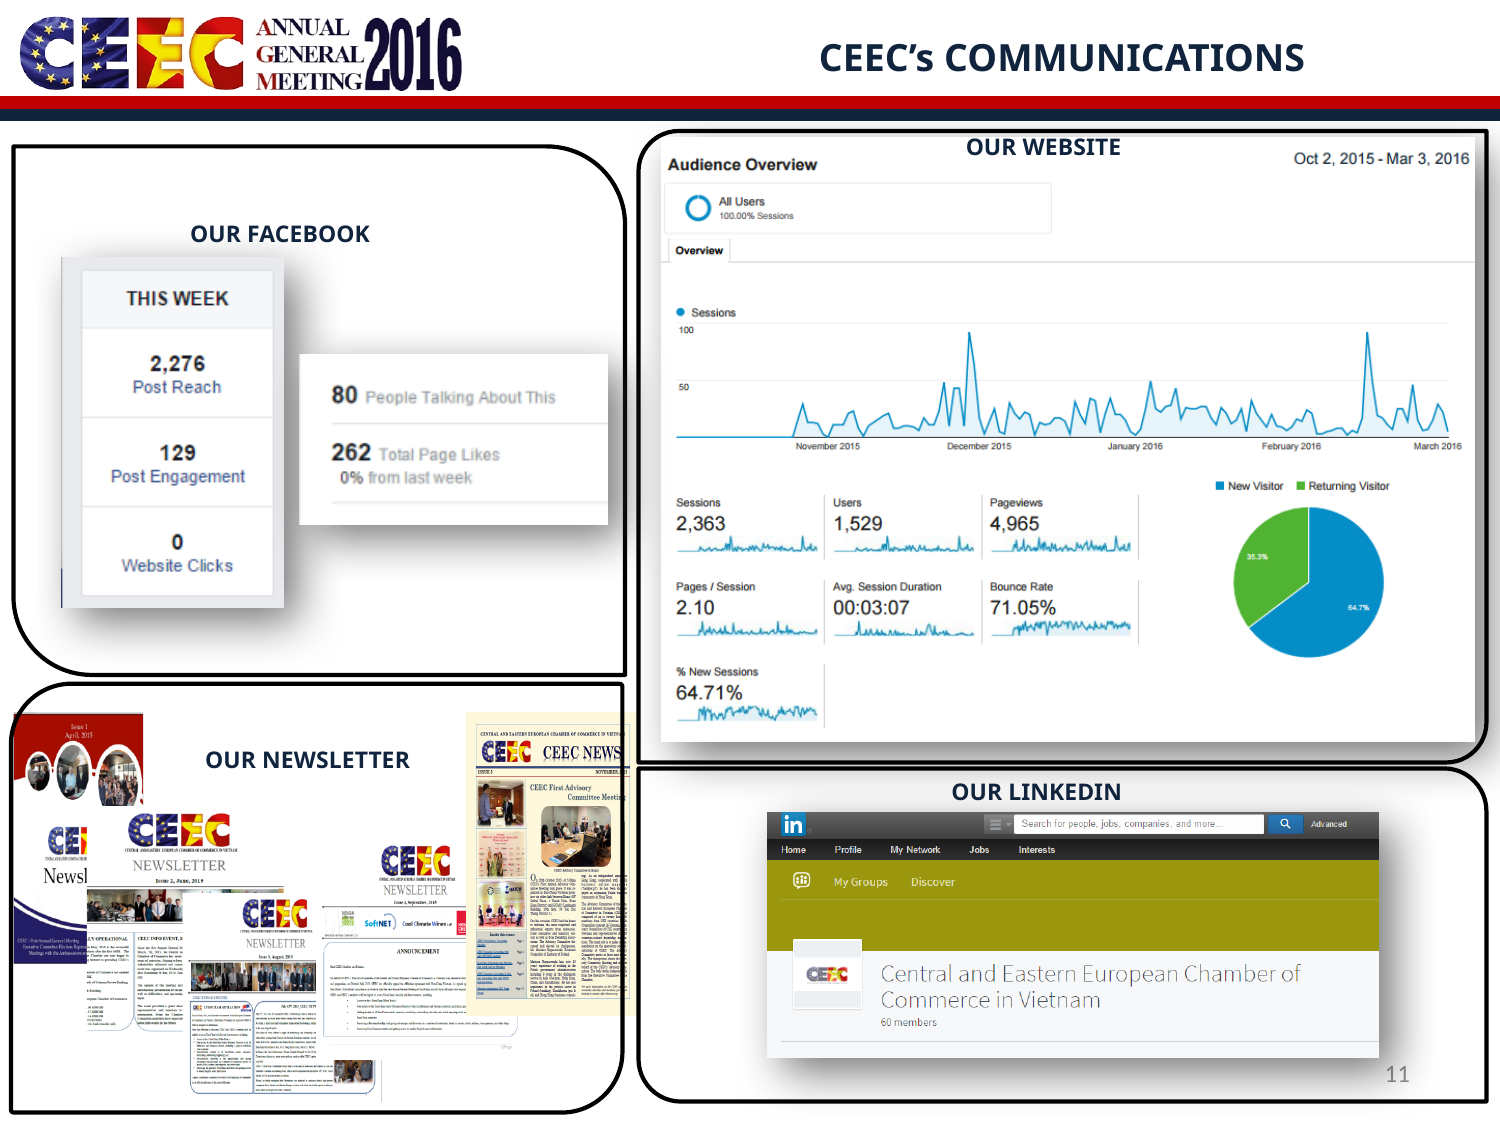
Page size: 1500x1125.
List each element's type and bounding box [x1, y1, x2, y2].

text_box [11, 144, 628, 678]
picture [298, 353, 609, 525]
picture [766, 812, 1379, 1059]
text_box [644, 766, 1489, 1104]
text_box [8, 1104, 586, 1115]
text_box [0, 12, 1500, 116]
text_box [13, 712, 639, 1102]
picture [661, 137, 1476, 742]
picture [60, 257, 284, 608]
text_box [18, 681, 625, 711]
text_box [636, 128, 1489, 765]
